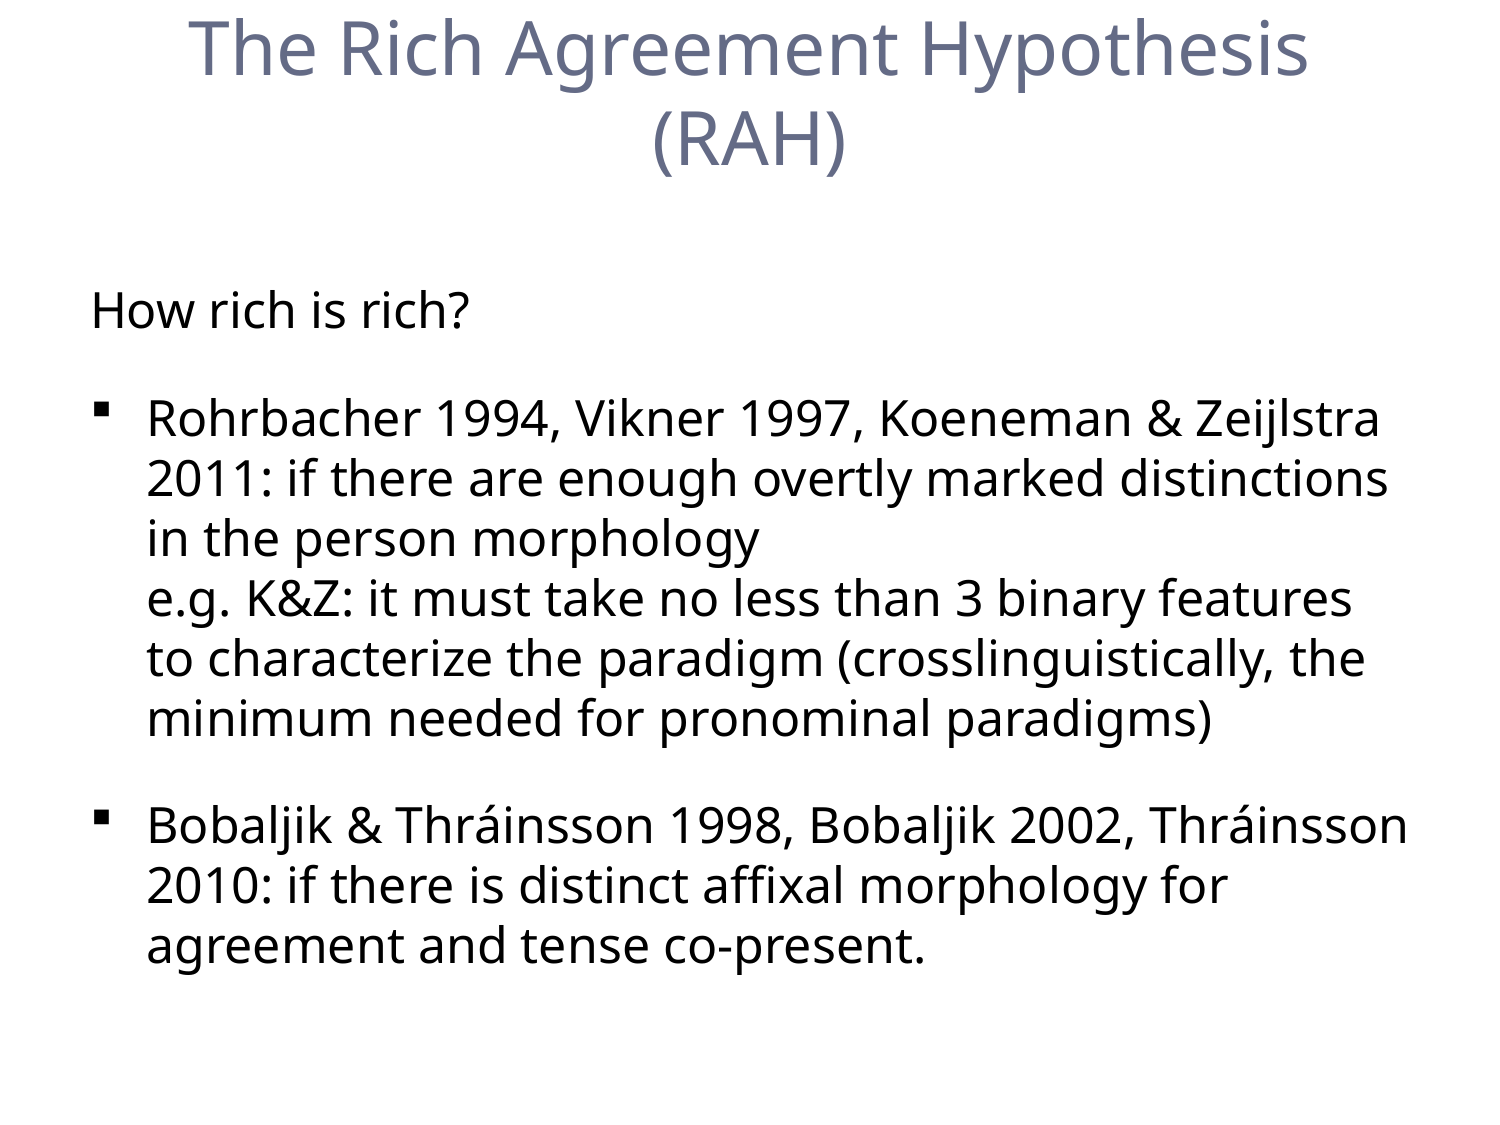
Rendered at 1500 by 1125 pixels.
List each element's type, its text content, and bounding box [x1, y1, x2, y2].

list How rich is rich? Rohrbacher 1994, Vikner 1997, Koeneman & Zeijlstra 2011: if there are enough overtly marked distinctions in the person morphology e.g. K&Z: it must take no less than 3 binary features to characterize the paradigm (crosslinguistically, the minimum needed for pronominal paradigms) Bobaljik & Thráinsson 1998, Bobaljik 2002, Thráinsson 2010: if there is distinct affixal morphology for agreement and tense co-present. [75, 271, 1425, 1026]
title The Rich Agreement Hypothesis (RAH) [75, 35, 1425, 146]
